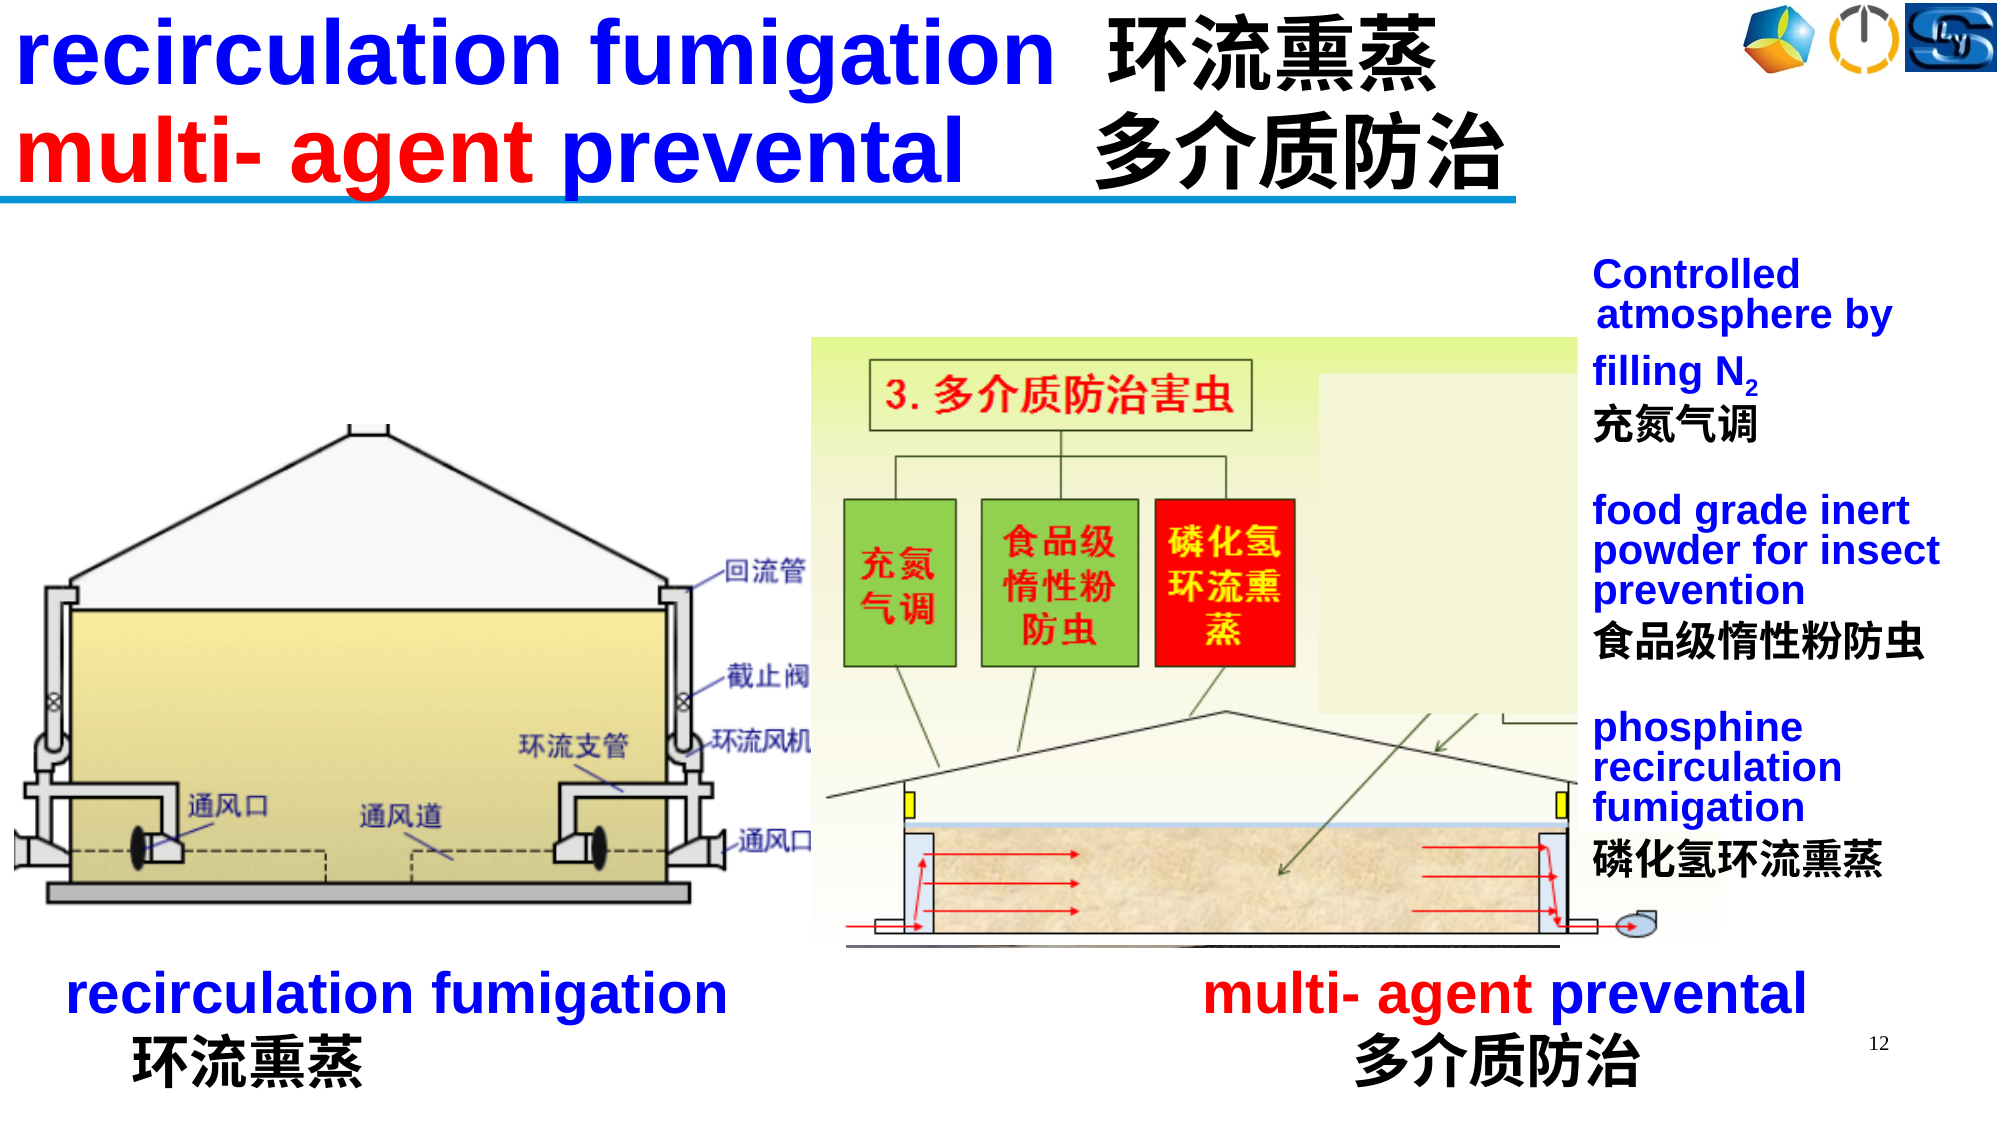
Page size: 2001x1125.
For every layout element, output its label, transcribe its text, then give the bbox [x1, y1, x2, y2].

text_box multi- agent prevental 多介质防治 [1030, 947, 1966, 1118]
text_box recirculation fumigation 环流熏蒸 multi- agent prevental 多介质防治 [0, 68, 1961, 193]
slide_number 12 [1433, 1024, 1901, 1103]
picture [14, 337, 1721, 948]
picture [566, 195, 577, 200]
picture [1905, 3, 1997, 72]
picture [1742, 0, 1904, 68]
text_box recirculation fumigation 环流熏蒸 [50, 947, 1030, 1118]
picture [351, 195, 383, 201]
text_box Controlled atmosphere by filling N2 充氮气调 food grade inert powder for insect prevention 食品级惰性粉防虫 phosphine recirculation fumigation 磷化氢环流熏蒸 [1577, 249, 1989, 832]
